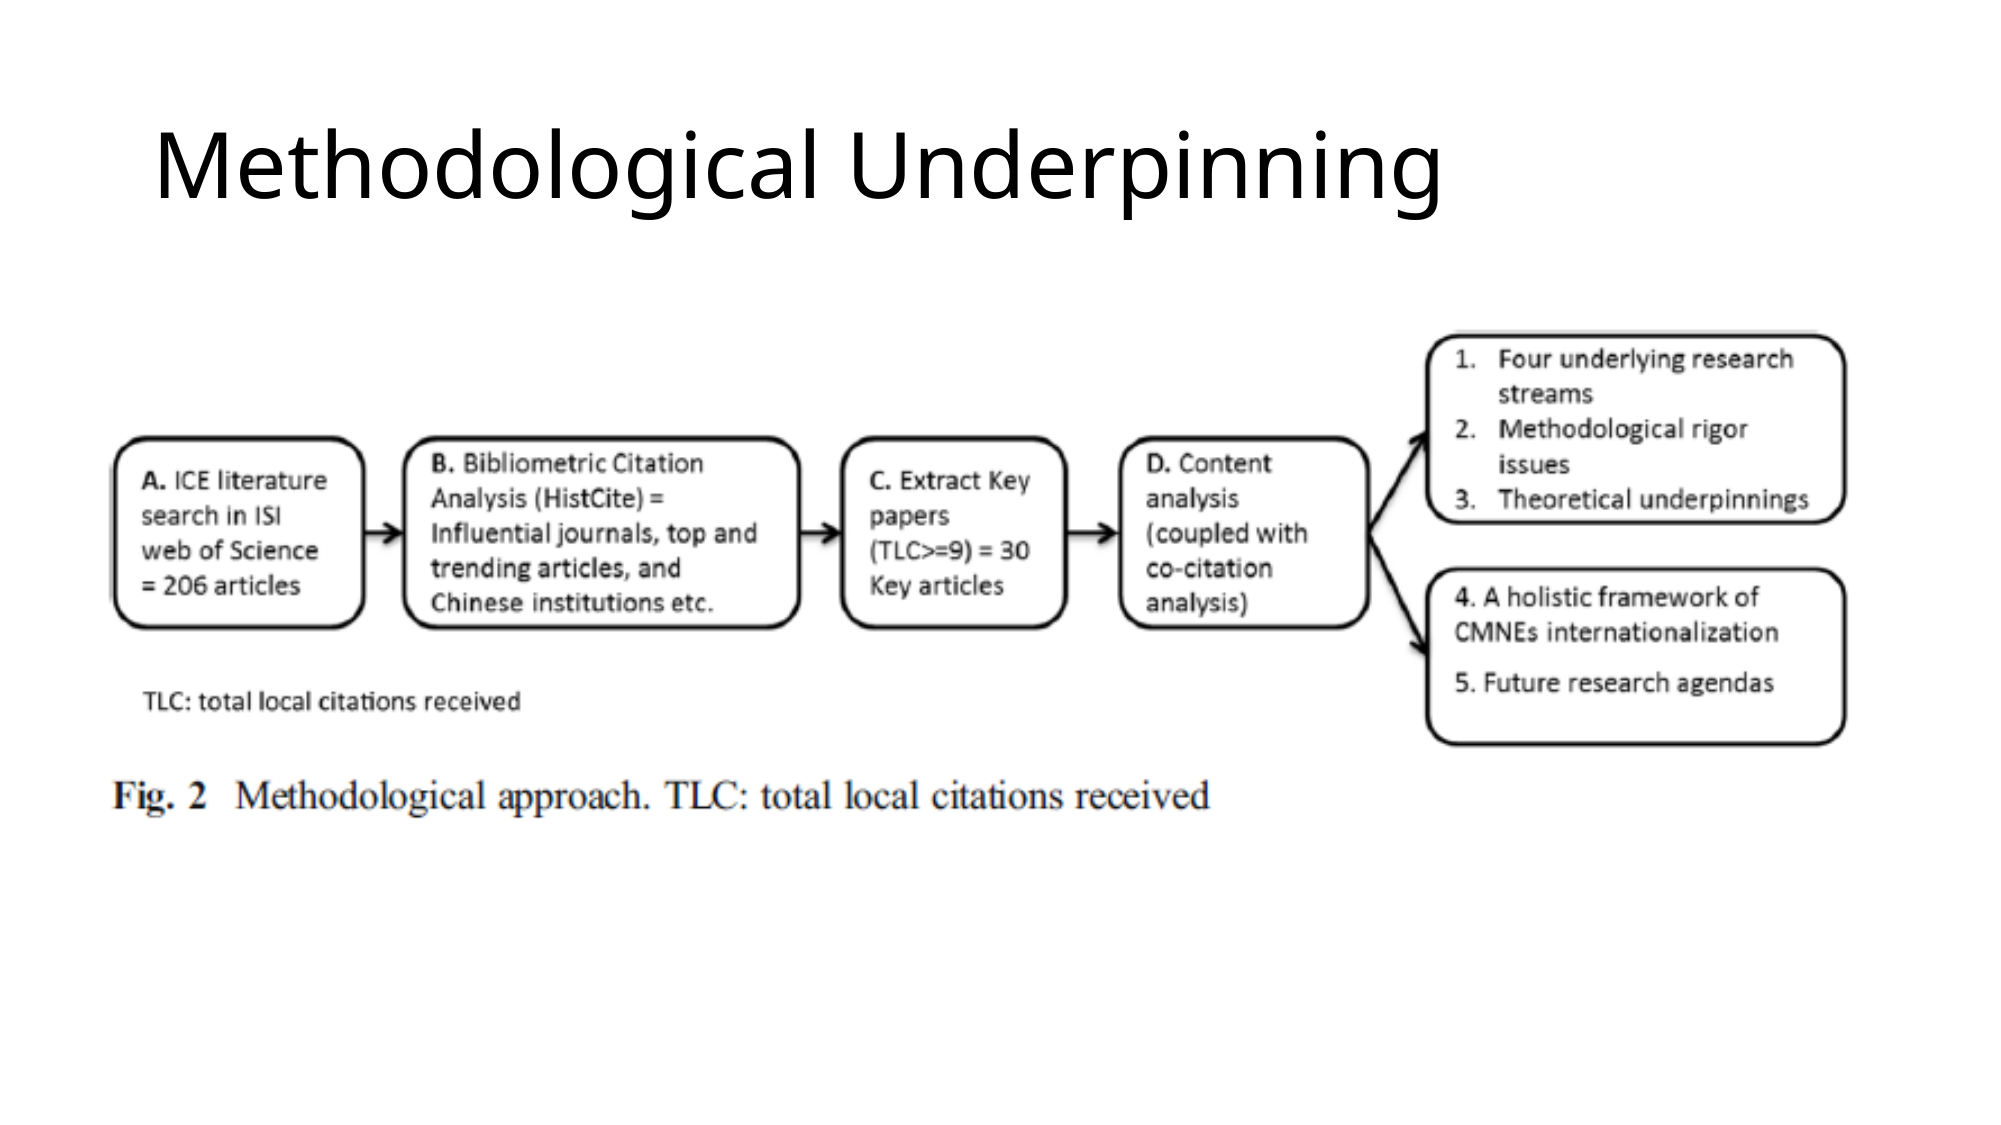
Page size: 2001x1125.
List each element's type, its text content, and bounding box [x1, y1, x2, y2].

picture [13, 301, 2000, 834]
title Methodological Underpinning [137, 59, 1863, 278]
